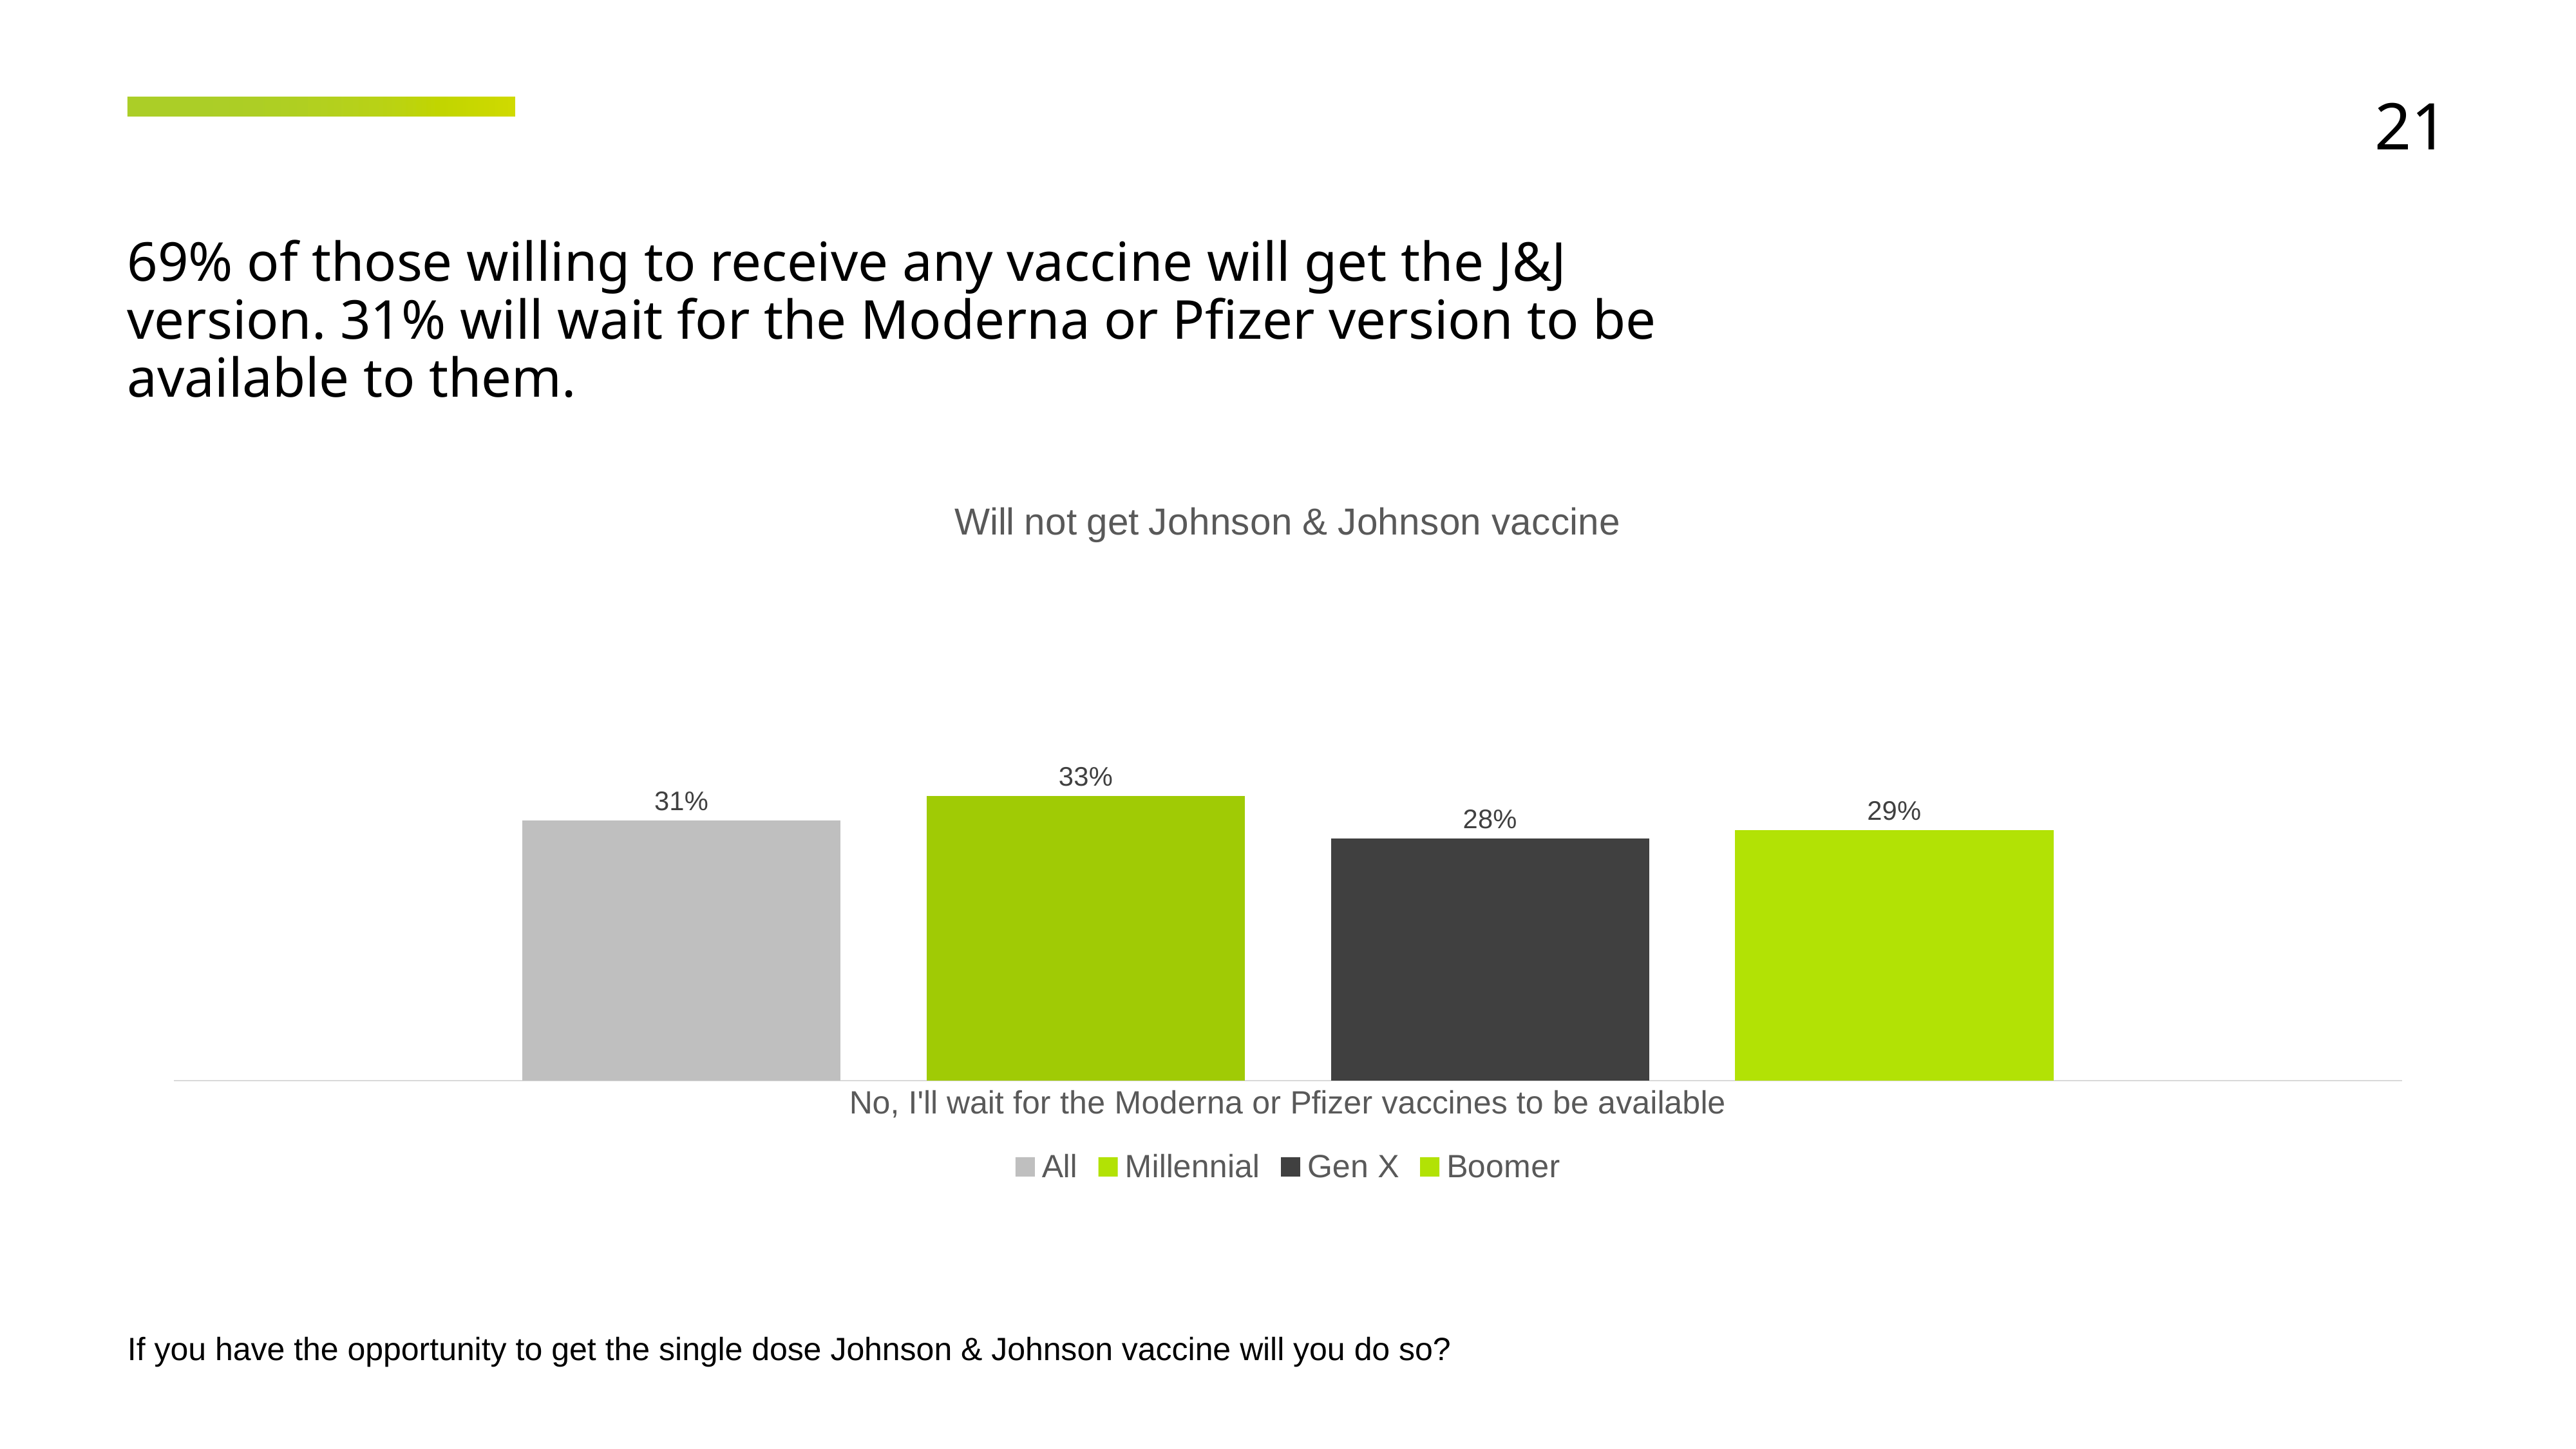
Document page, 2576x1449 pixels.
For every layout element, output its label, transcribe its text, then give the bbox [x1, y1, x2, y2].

chart [127, 470, 2449, 1192]
list 69% of those willing to receive any vaccine will get the J&J version. 31% will wait for the Moderna or Pfizer version to be available to them. [127, 234, 1675, 380]
list If you have the opportunity to get the single dose Johnson & Johnson vaccine will you do so? [127, 1308, 1481, 1372]
slide_number 21 [2230, 84, 2449, 244]
